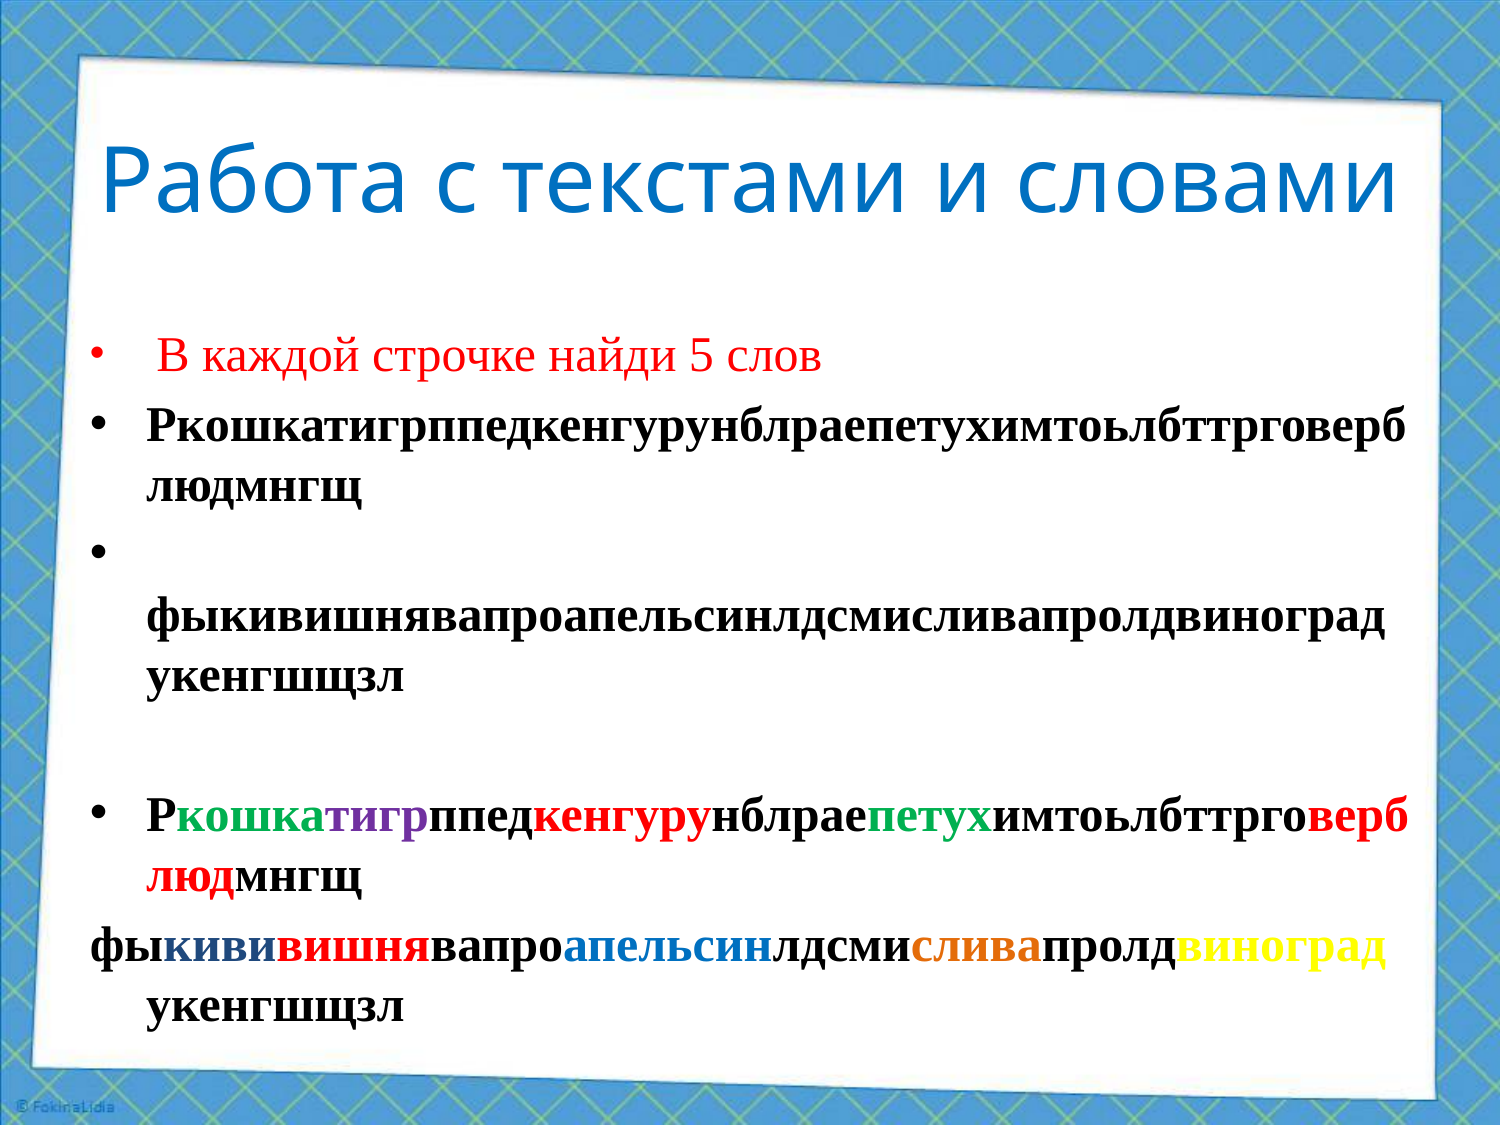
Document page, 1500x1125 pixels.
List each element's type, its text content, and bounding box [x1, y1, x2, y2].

picture [0, 0, 1500, 1125]
list В каждой строчке найди 5 слов Ркошкатигрппедкенгурунблраепетухимтоьлбттрговерблюдмнгщ фыкивишнявапроапельсинлдсмисливапролдвиноградукенгшщзл Ркошкатигрппедкенгурунблраепетухимтоьлбттрговерблюдмнгщ фыкививишнявапроапельсинлдсмисливапролдвиноградукенгшщзл [75, 314, 1425, 1005]
title Работа с текстами и словами [75, 113, 1425, 233]
